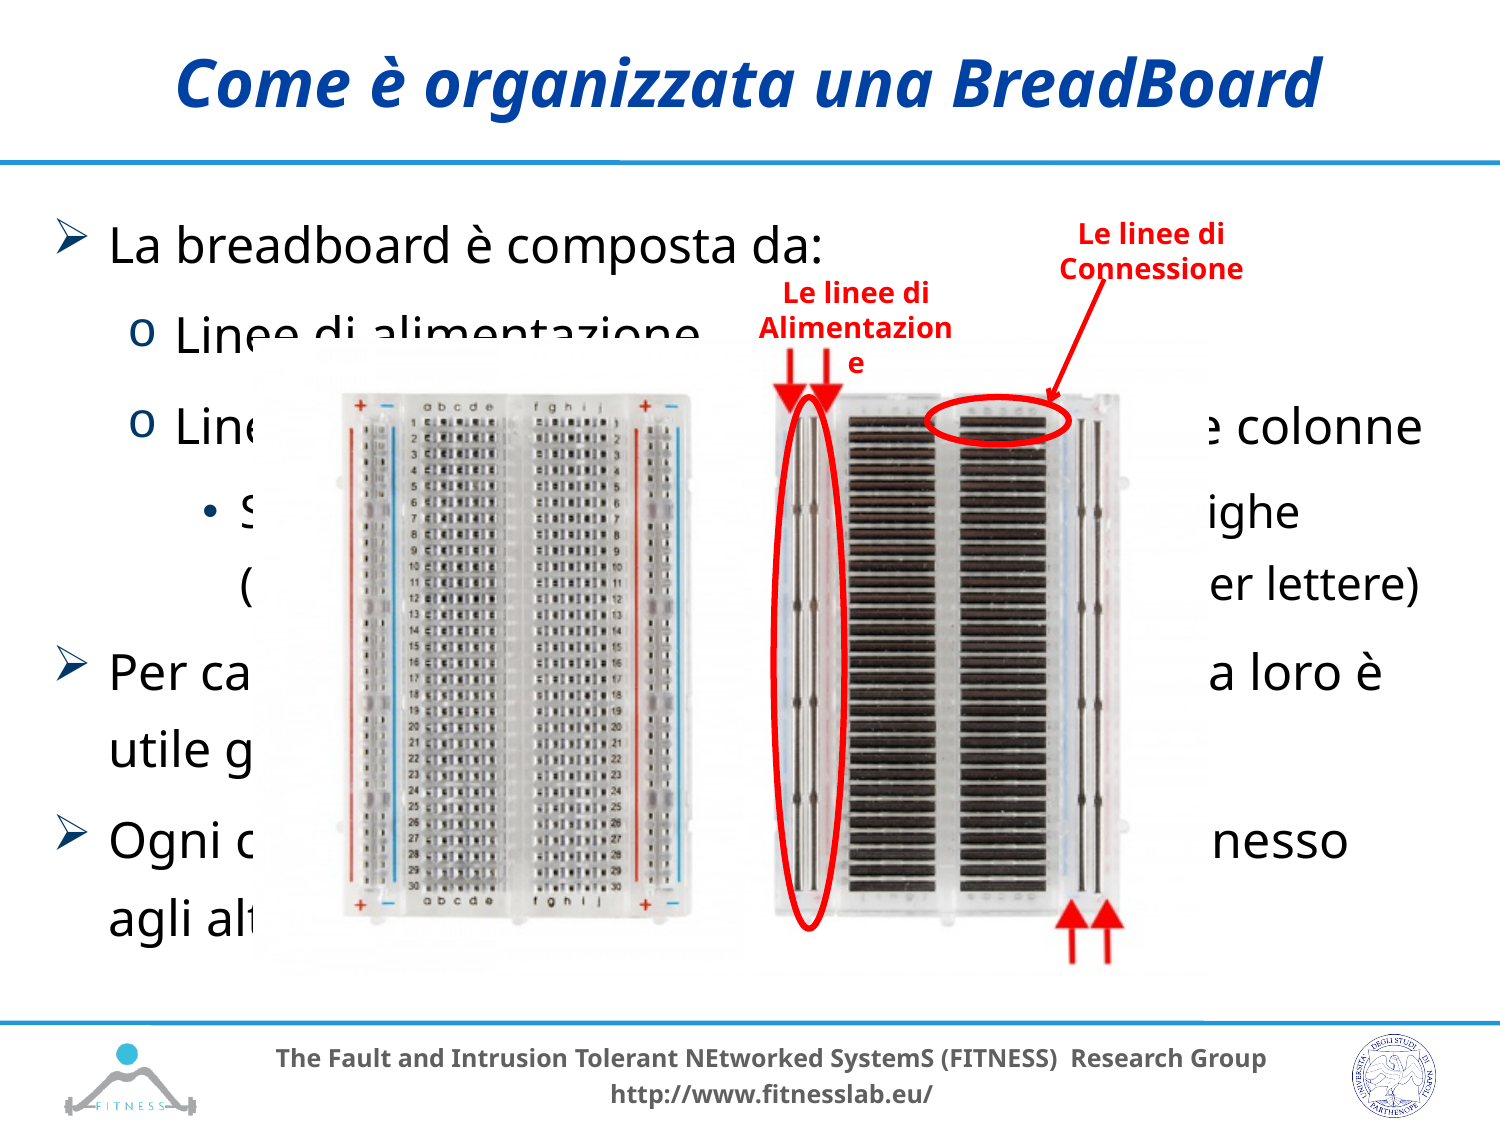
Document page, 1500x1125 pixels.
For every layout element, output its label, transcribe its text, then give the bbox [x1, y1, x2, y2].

title Come è organizzata una BreadBoard [0, 0, 1499, 162]
picture [253, 337, 1209, 977]
picture [1352, 1034, 1436, 1118]
picture [53, 1023, 207, 1125]
text_box Le linee di Alimentazione [738, 267, 975, 336]
list La breadboard è composta da: Linee di alimentazione Linee di connessione organizzate per righe e colonne Solitamente sono organizzate in gruppi di 5 righe (ordinate per numeri) e 5 colonne (ordinate per lettere) Per capire come le varie linee sono connesse tra loro è utile guardare dentro alla breadboard Ogni componente inserito su una riga sarà connesso agli altri componenti sulla stessa riga [37, 187, 1449, 999]
text_box Le linee di Connessione [1033, 208, 1270, 293]
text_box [1047, 278, 1105, 405]
